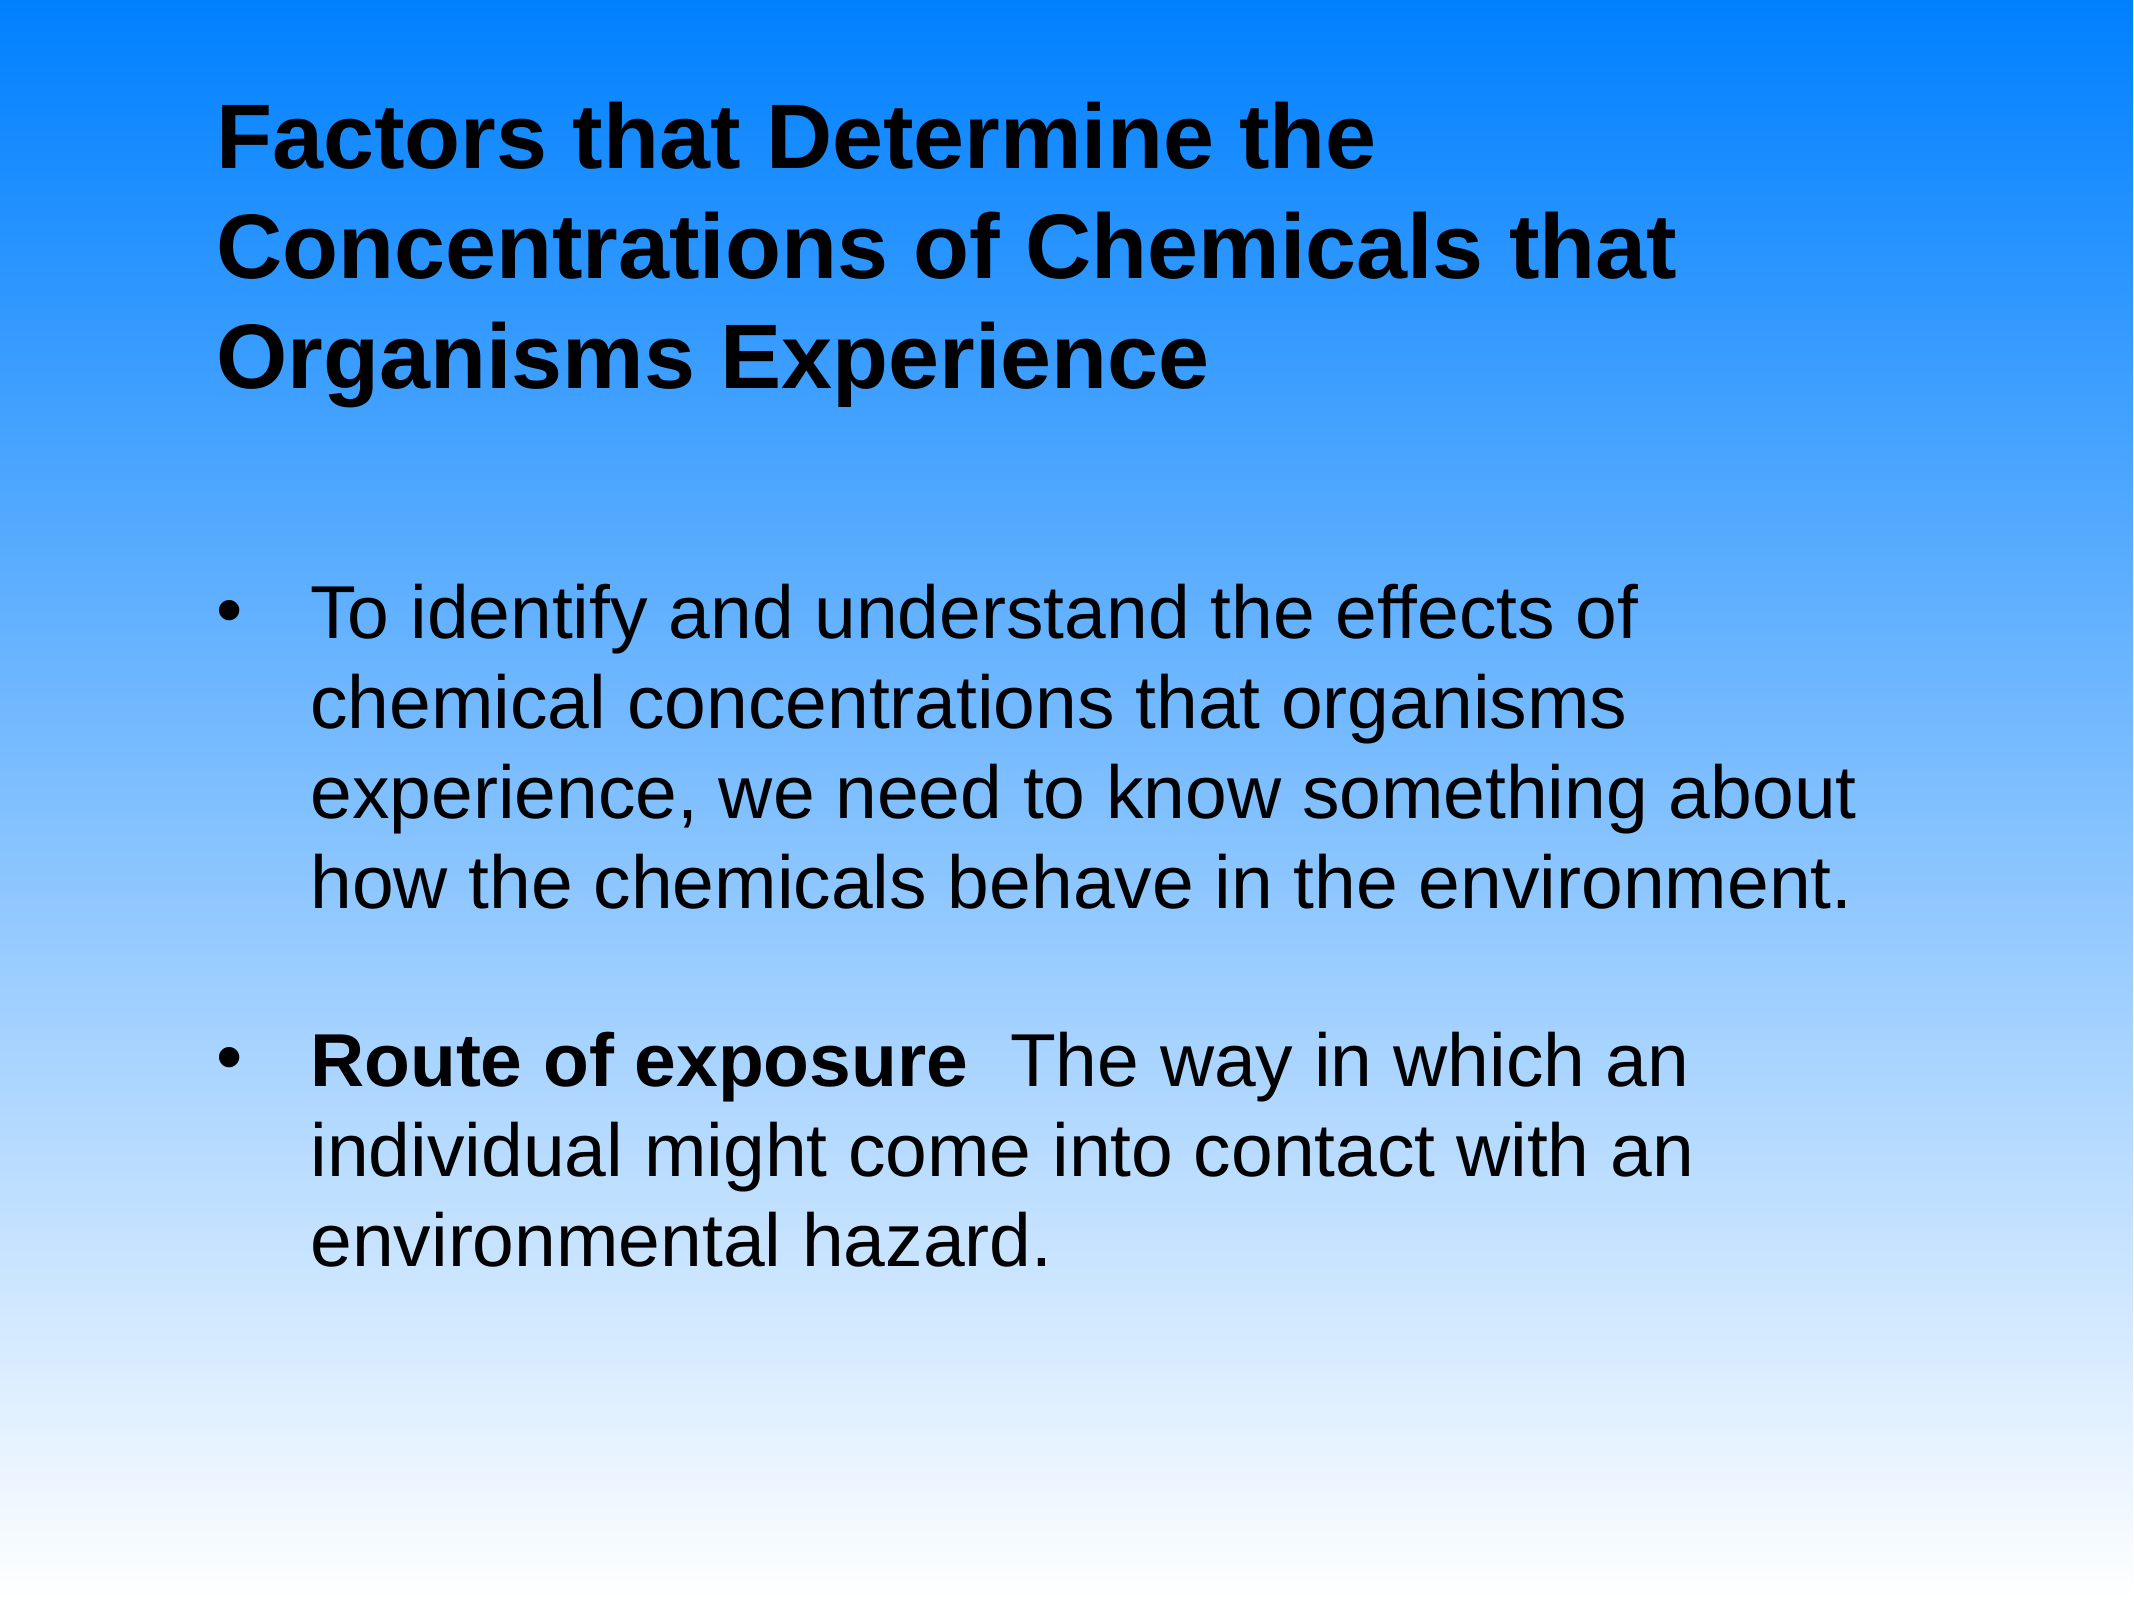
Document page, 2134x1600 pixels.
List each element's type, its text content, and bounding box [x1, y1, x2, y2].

list To identify and understand the effects of chemical concentrations that organisms experience, we need to know something about how the chemicals behave in the environment. Route of exposure The way in which an individual might come into contact with an environmental hazard. [208, 443, 1925, 1402]
title Factors that Determine the Concentrations of Chemicals that Organisms Experience [208, 39, 1925, 443]
